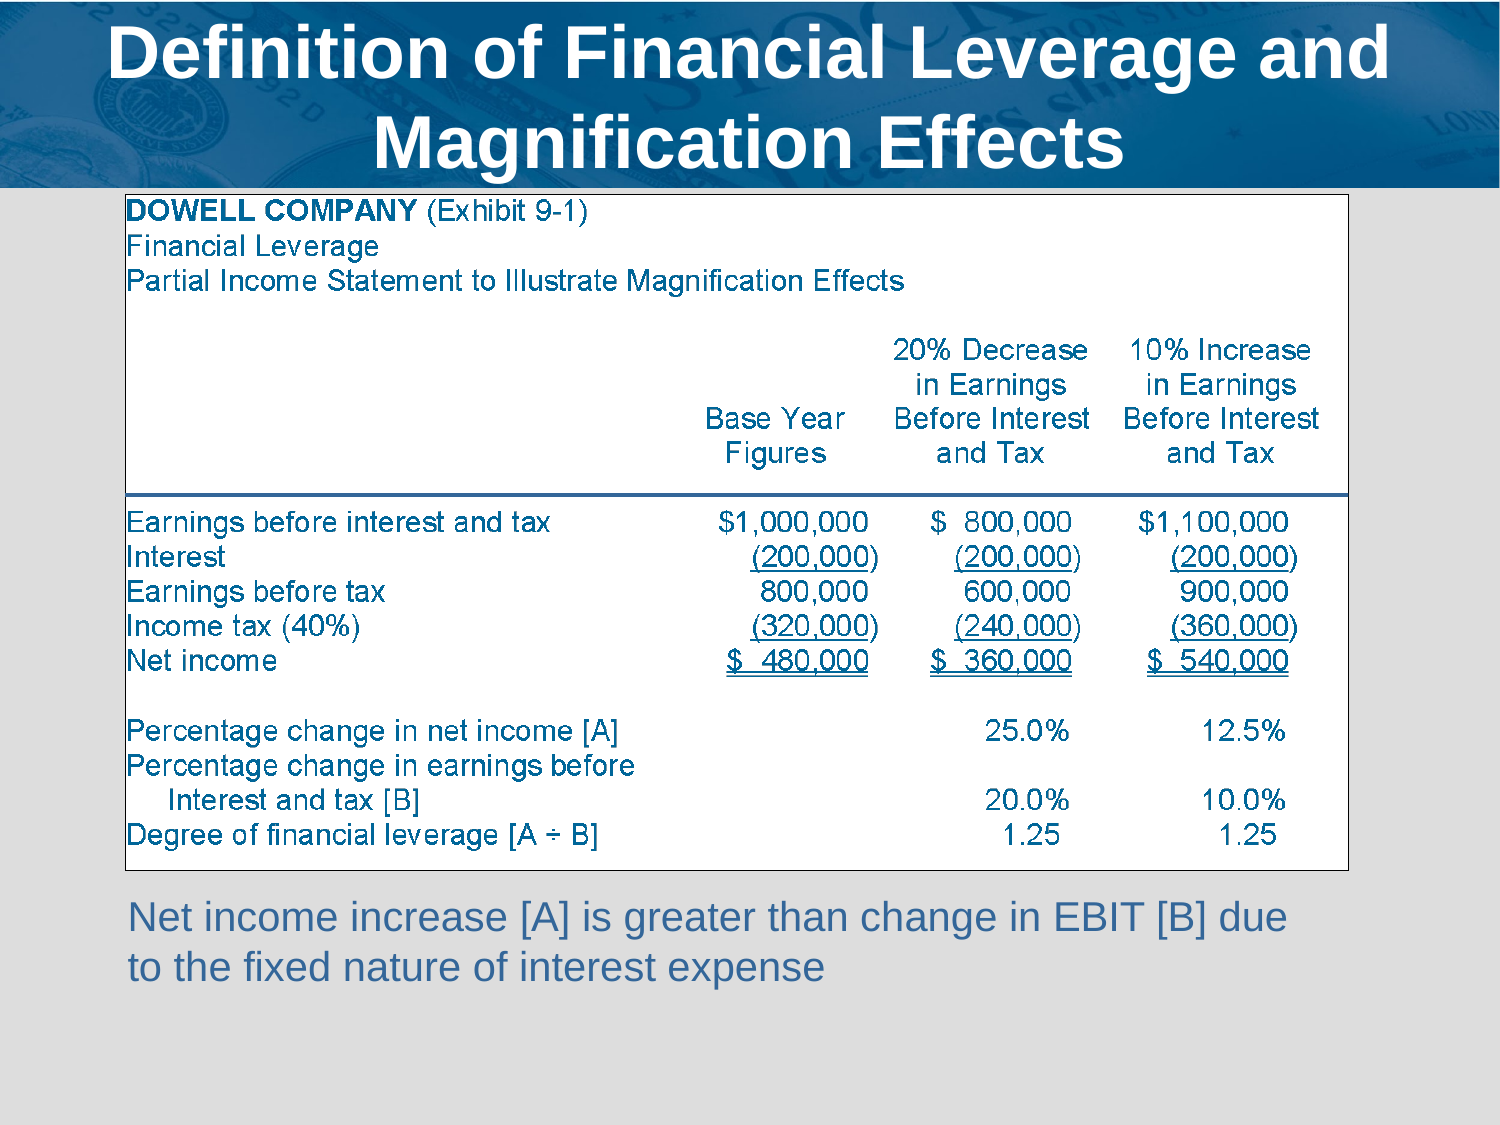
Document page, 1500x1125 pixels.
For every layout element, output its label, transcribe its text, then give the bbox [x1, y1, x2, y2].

title Definition of Financial Leverage and Magnification Effects [0, 0, 1500, 188]
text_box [124, 194, 1350, 871]
text_box Net income increase [A] is greater than change in EBIT [B] due to the fixed nature of interest expense [112, 882, 1313, 1018]
